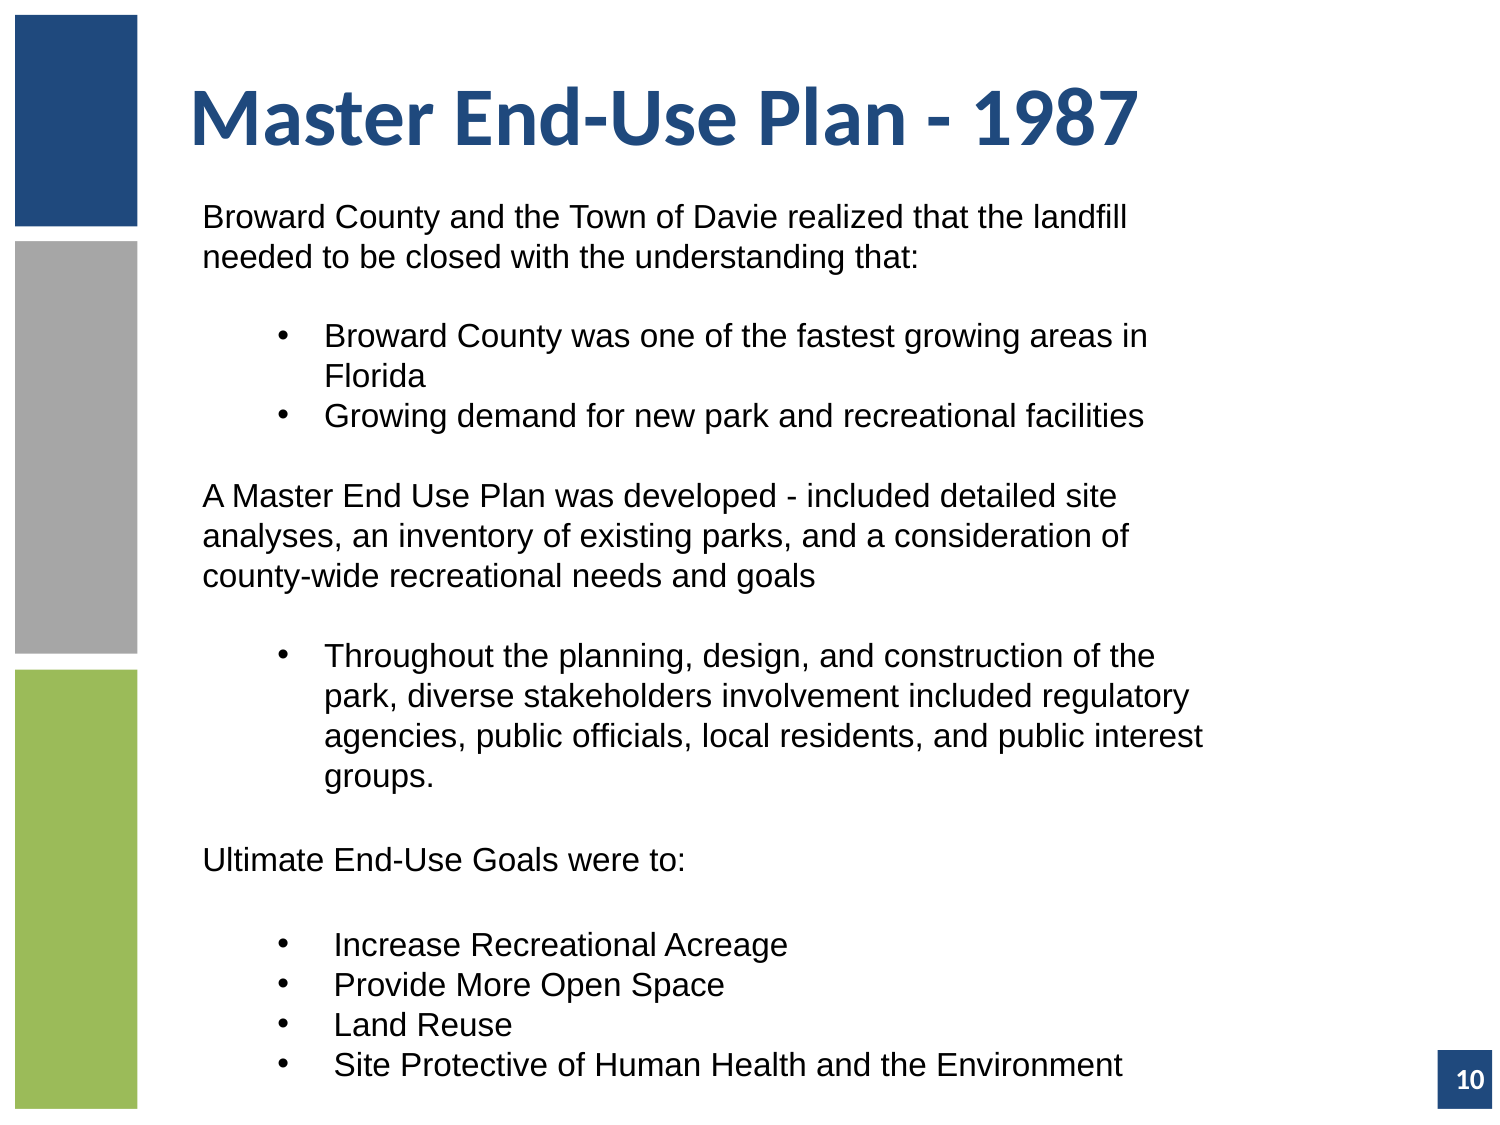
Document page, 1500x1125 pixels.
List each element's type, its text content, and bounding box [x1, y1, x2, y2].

slide_number 10 [1149, 1048, 1500, 1109]
title Master End-Use Plan - 1987 [174, 15, 1438, 211]
text_box Broward County and the Town of Davie realized that the landfill needed to be closed with the understanding that: Broward County was one of the fastest growing areas in Florida Growing demand for new park and recreational facilities A Master End Use Plan was developed - included detailed site analyses, an inventory of existing parks, and a consideration of county-wide recreational needs and goals Throughout the planning, design, and construction of the park, diverse stakeholders involvement included regulatory agencies, public ofﬁcials, local residents, and public interest groups. Ultimate End-Use Goals were to: Increase Recreational Acreage Provide More Open Space Land Reuse Site Protective of Human Health and the Environment [187, 187, 1225, 1125]
